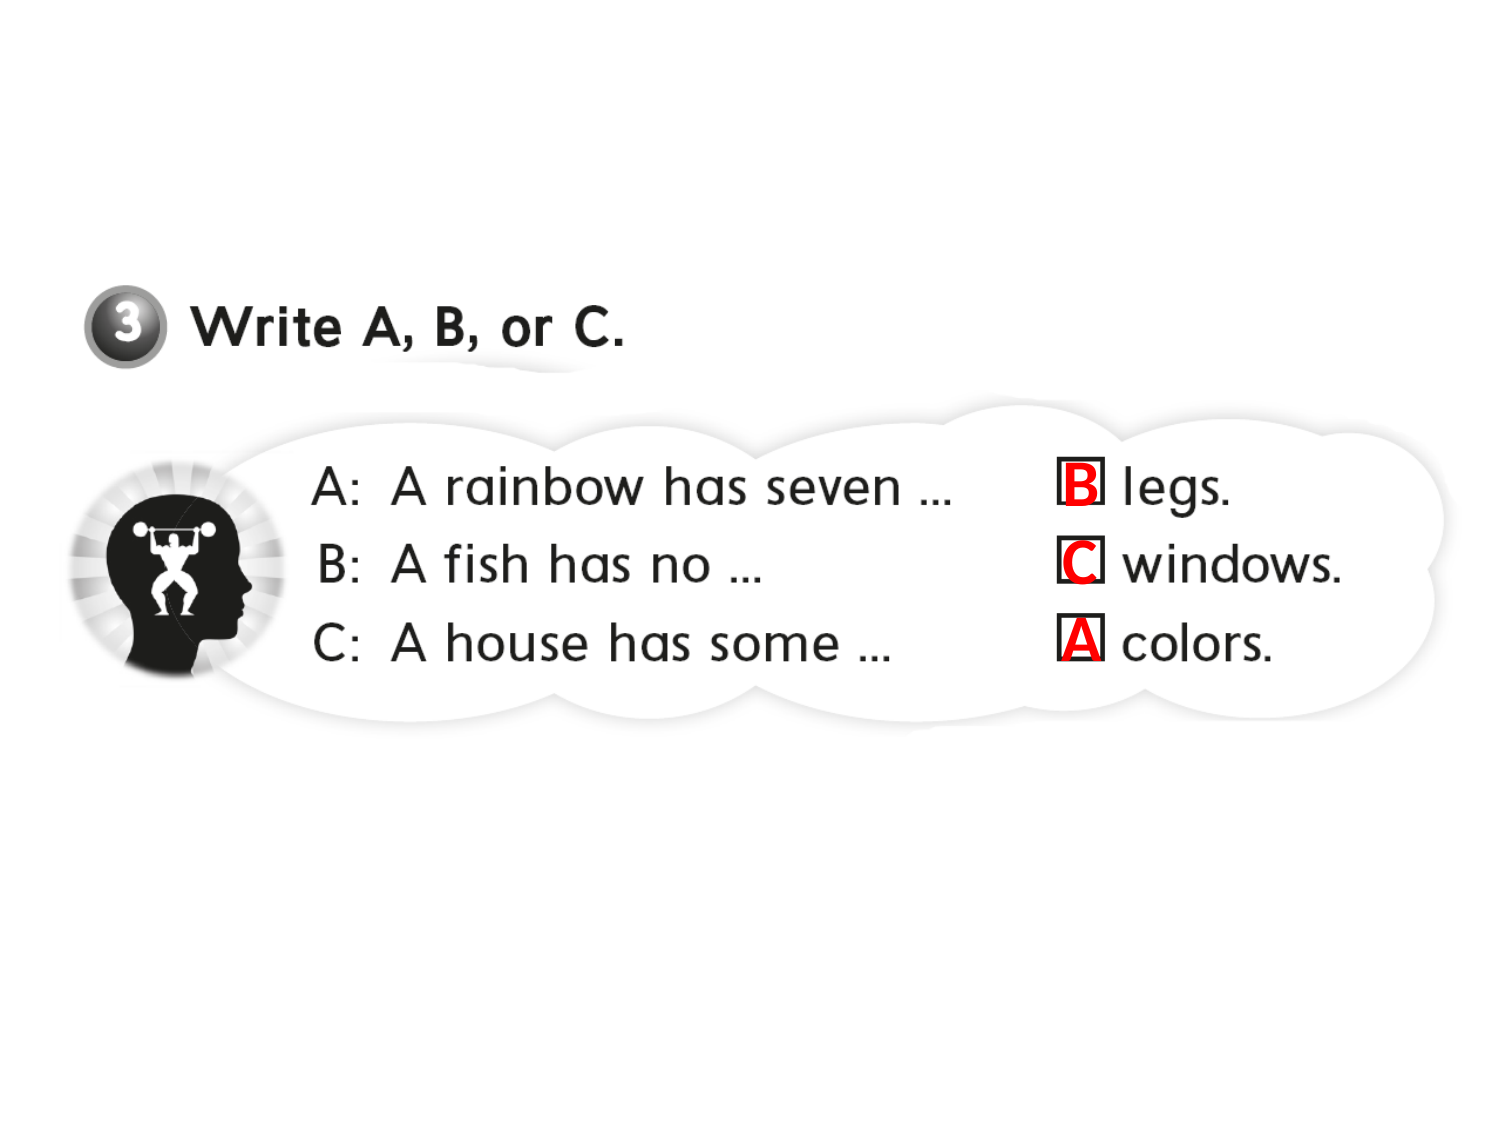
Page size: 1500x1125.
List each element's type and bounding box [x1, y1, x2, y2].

picture [47, 384, 1471, 746]
picture [66, 269, 644, 374]
